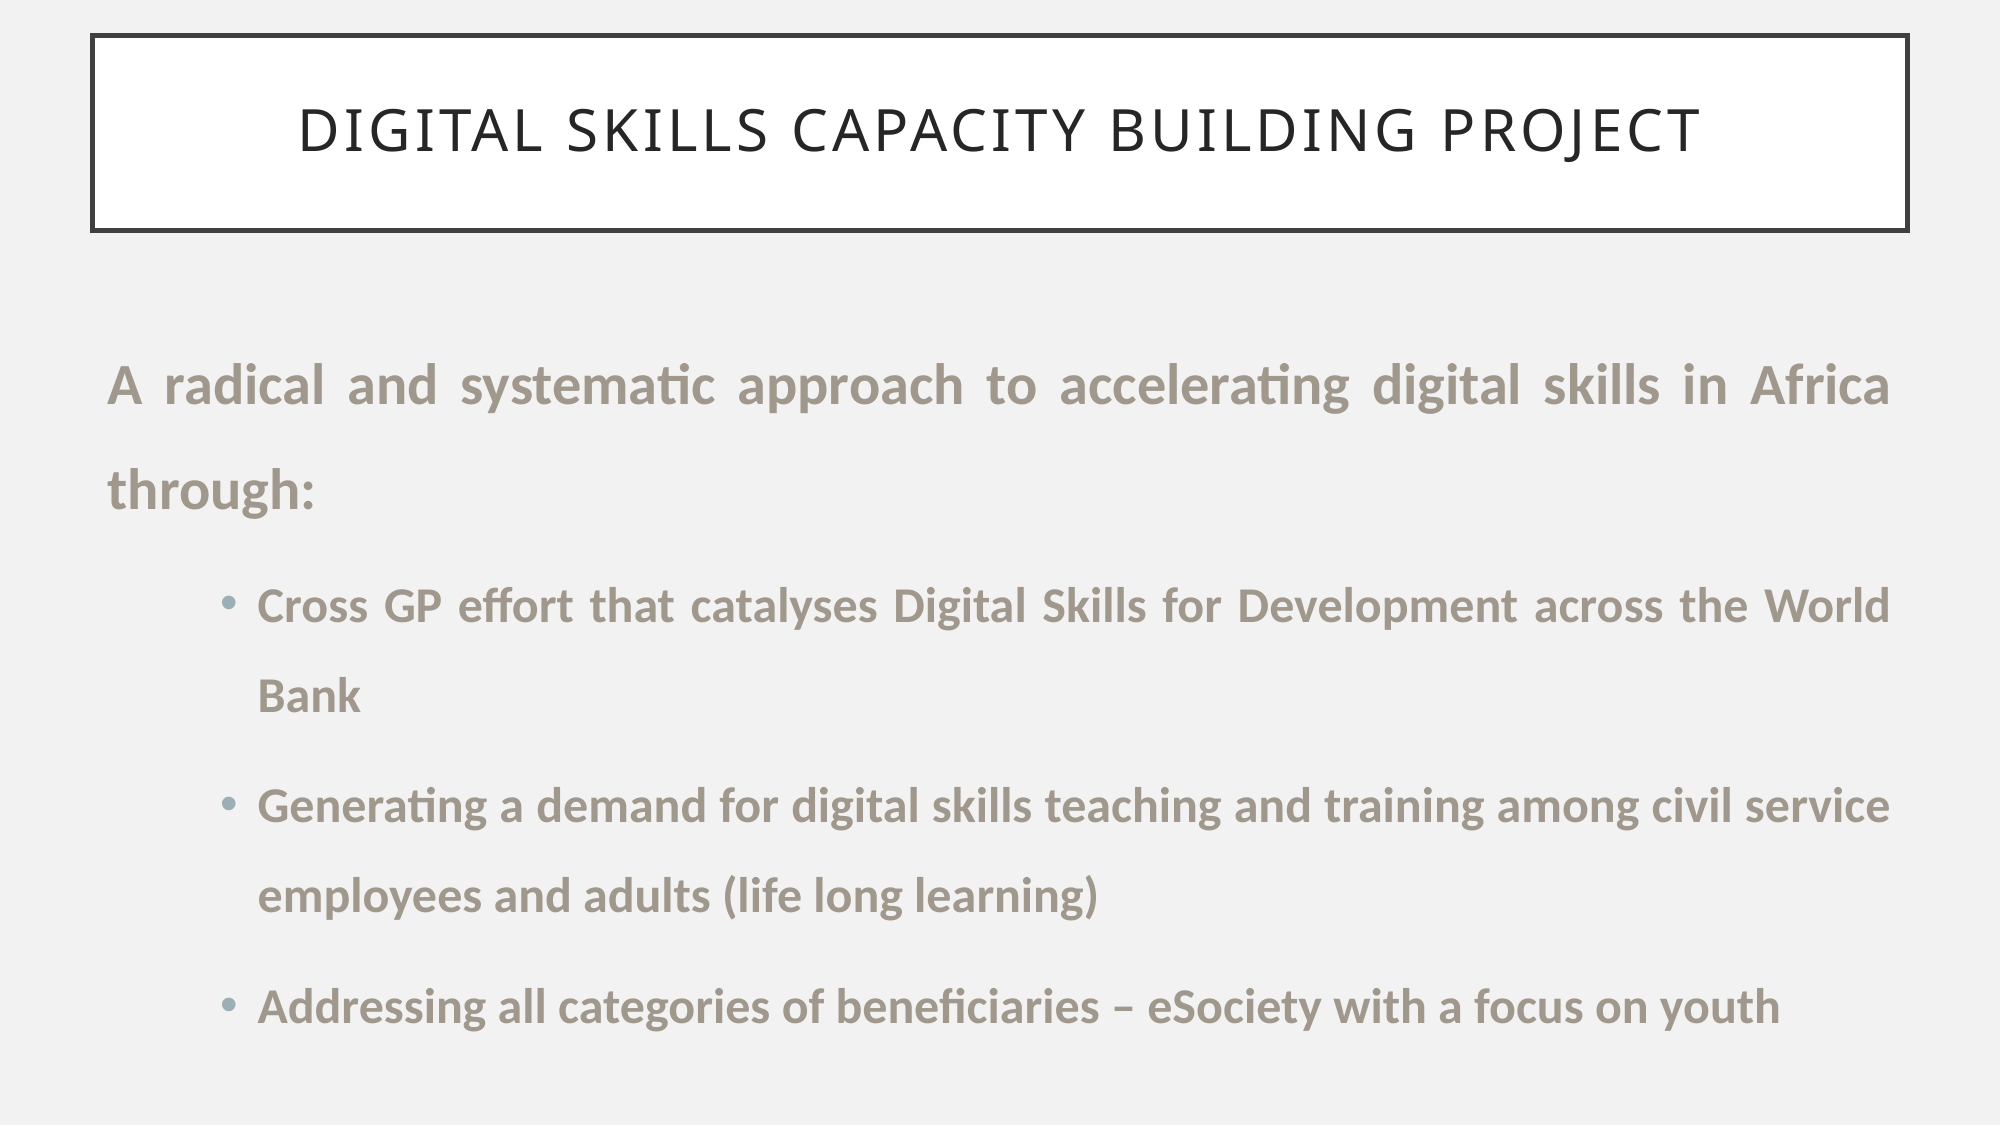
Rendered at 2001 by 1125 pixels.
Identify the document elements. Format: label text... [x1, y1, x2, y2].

title Digital Skills Capacity building Project [90, 33, 1910, 233]
list A radical and systematic approach to accelerating digital skills in Africa through: Cross GP effort that catalyses Digital Skills for Development across the World Bank Generating a demand for digital skills teaching and training among civil service employees and adults (life long learning) Addressing all categories of beneficiaries – eSociety with a focus on youth [92, 304, 1908, 1090]
